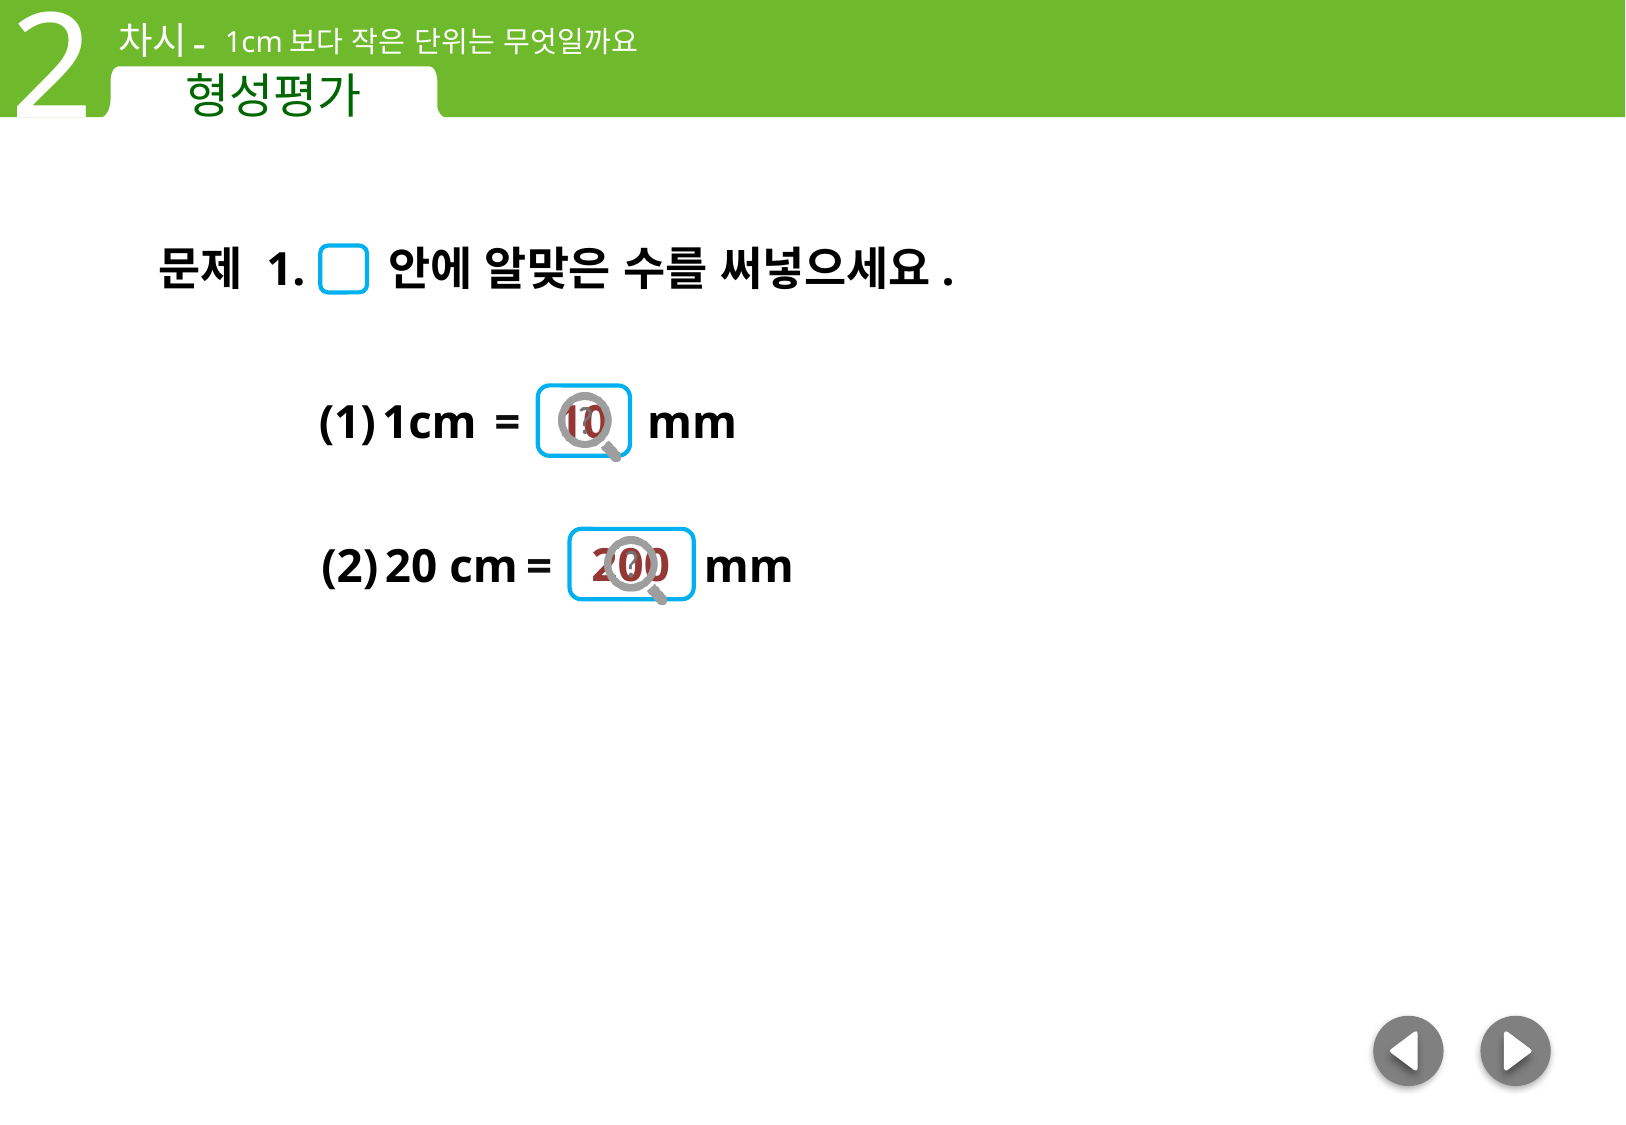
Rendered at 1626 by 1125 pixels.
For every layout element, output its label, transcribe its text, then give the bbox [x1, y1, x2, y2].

picture [558, 392, 621, 462]
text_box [301, 385, 750, 457]
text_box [1480, 1015, 1551, 1087]
text_box 문제 1. 안에 알맞은 수를 써넣으세요. [143, 231, 1478, 302]
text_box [1373, 1015, 1444, 1087]
text_box [318, 243, 370, 295]
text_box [303, 528, 808, 600]
picture [604, 536, 667, 605]
